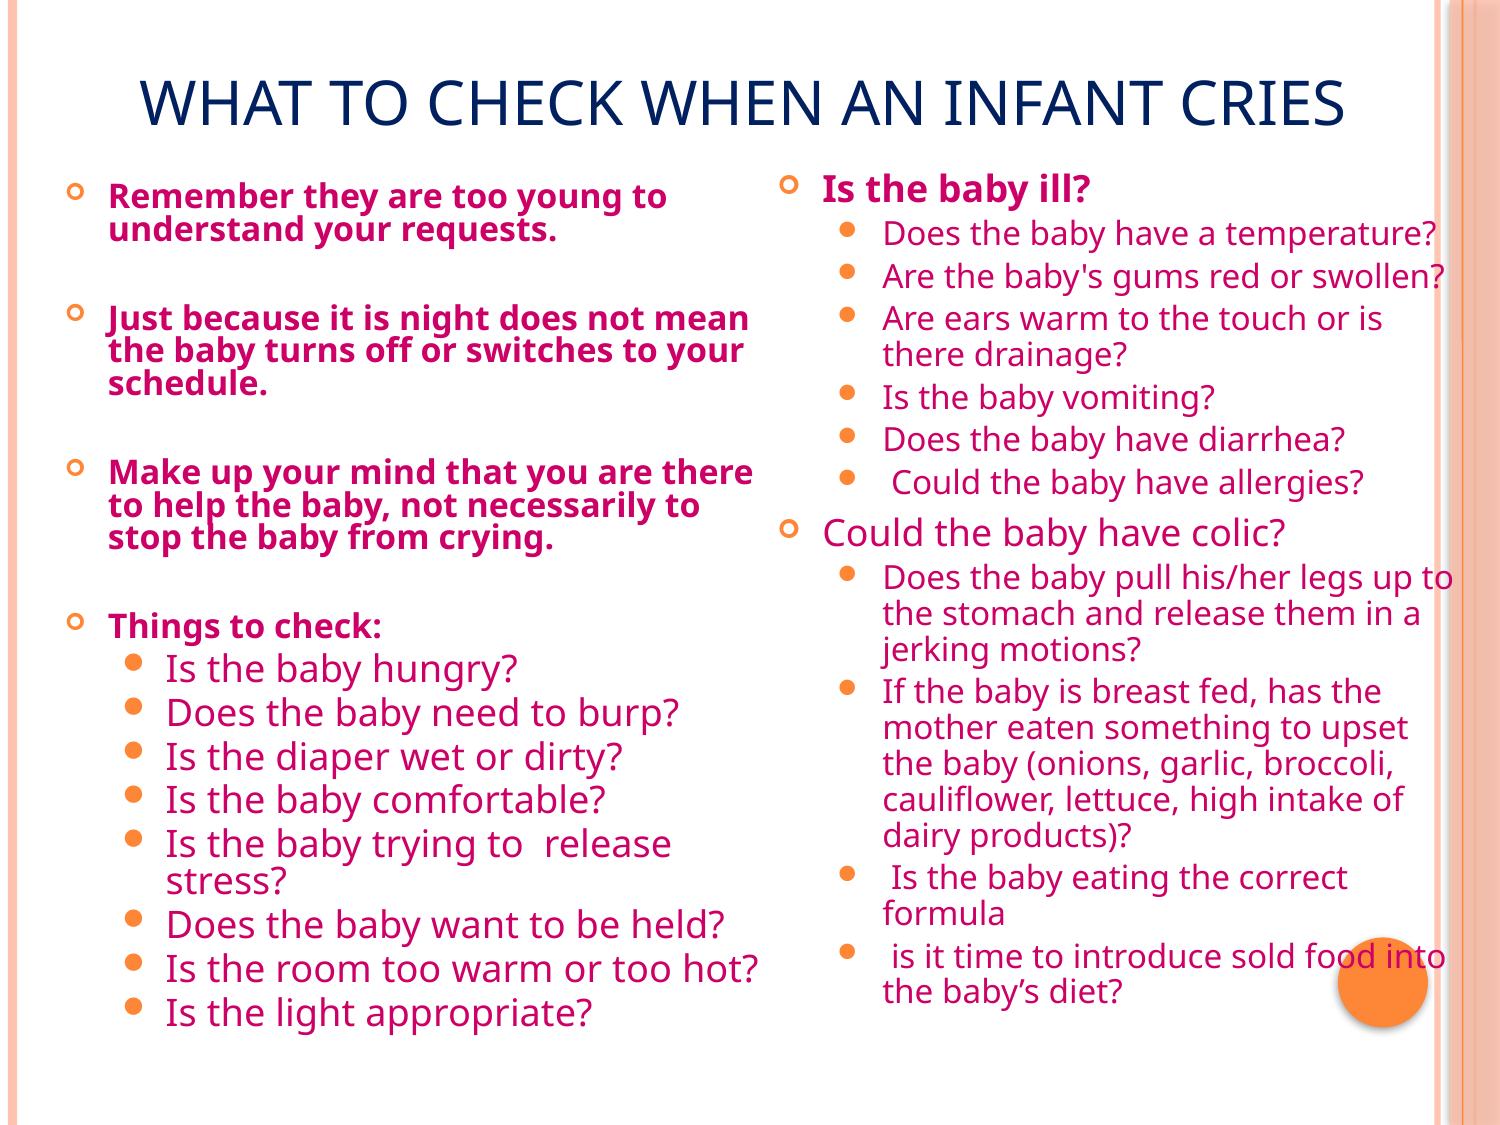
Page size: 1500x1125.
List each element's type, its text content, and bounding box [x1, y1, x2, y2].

title What to check when an infant cries [125, 37, 1400, 145]
list Remember they are too young to understand your requests. Just because it is night does not mean the baby turns off or switches to your schedule. Make up your mind that you are there to help the baby, not necessarily to stop the baby from crying. Things to check: Is the baby hungry? Does the baby need to burp? Is the diaper wet or dirty? Is the baby comfortable? Is the baby trying to release stress? Does the baby want to be held? Is the room too warm or too hot? Is the light appropriate? [50, 174, 762, 1100]
list Is the baby ill? Does the baby have a temperature? Are the baby's gums red or swollen? Are ears warm to the touch or is there drainage? Is the baby vomiting? Does the baby have diarrhea? Could the baby have allergies? Could the baby have colic? Does the baby pull his/her legs up to the stomach and release them in a jerking motions? If the baby is breast fed, has the mother eaten something to upset the baby (onions, garlic, broccoli, cauliflower, lettuce, high intake of dairy products)? Is the baby eating the correct formula is it time to introduce sold food into the baby’s diet? [762, 162, 1475, 1125]
